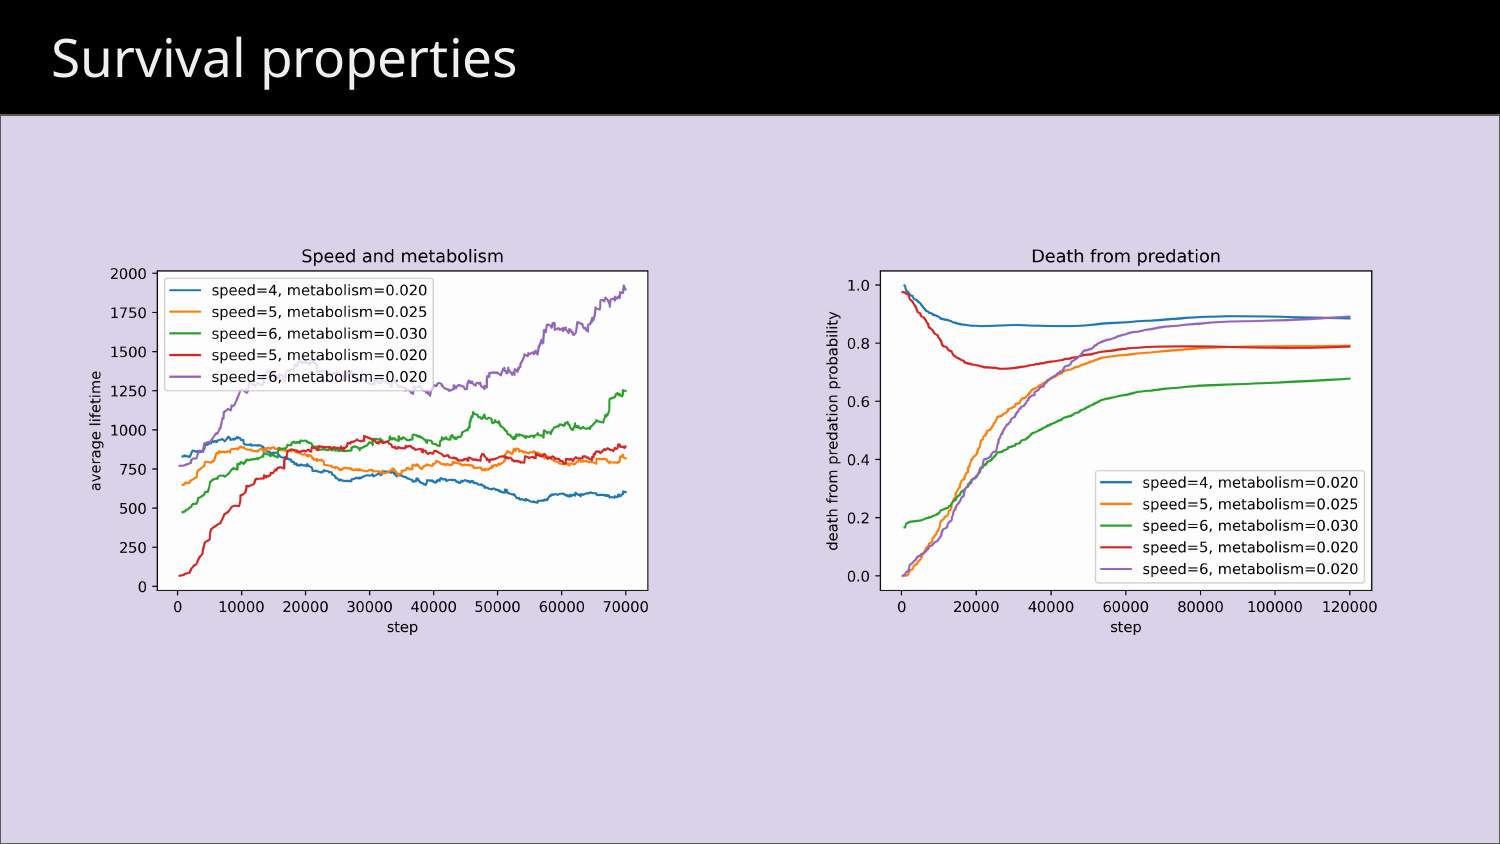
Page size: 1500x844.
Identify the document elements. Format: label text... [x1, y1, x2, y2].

title Survival properties [36, 9, 1435, 104]
picture [77, 220, 712, 643]
picture [800, 220, 1435, 643]
text_box [0, 114, 1500, 844]
